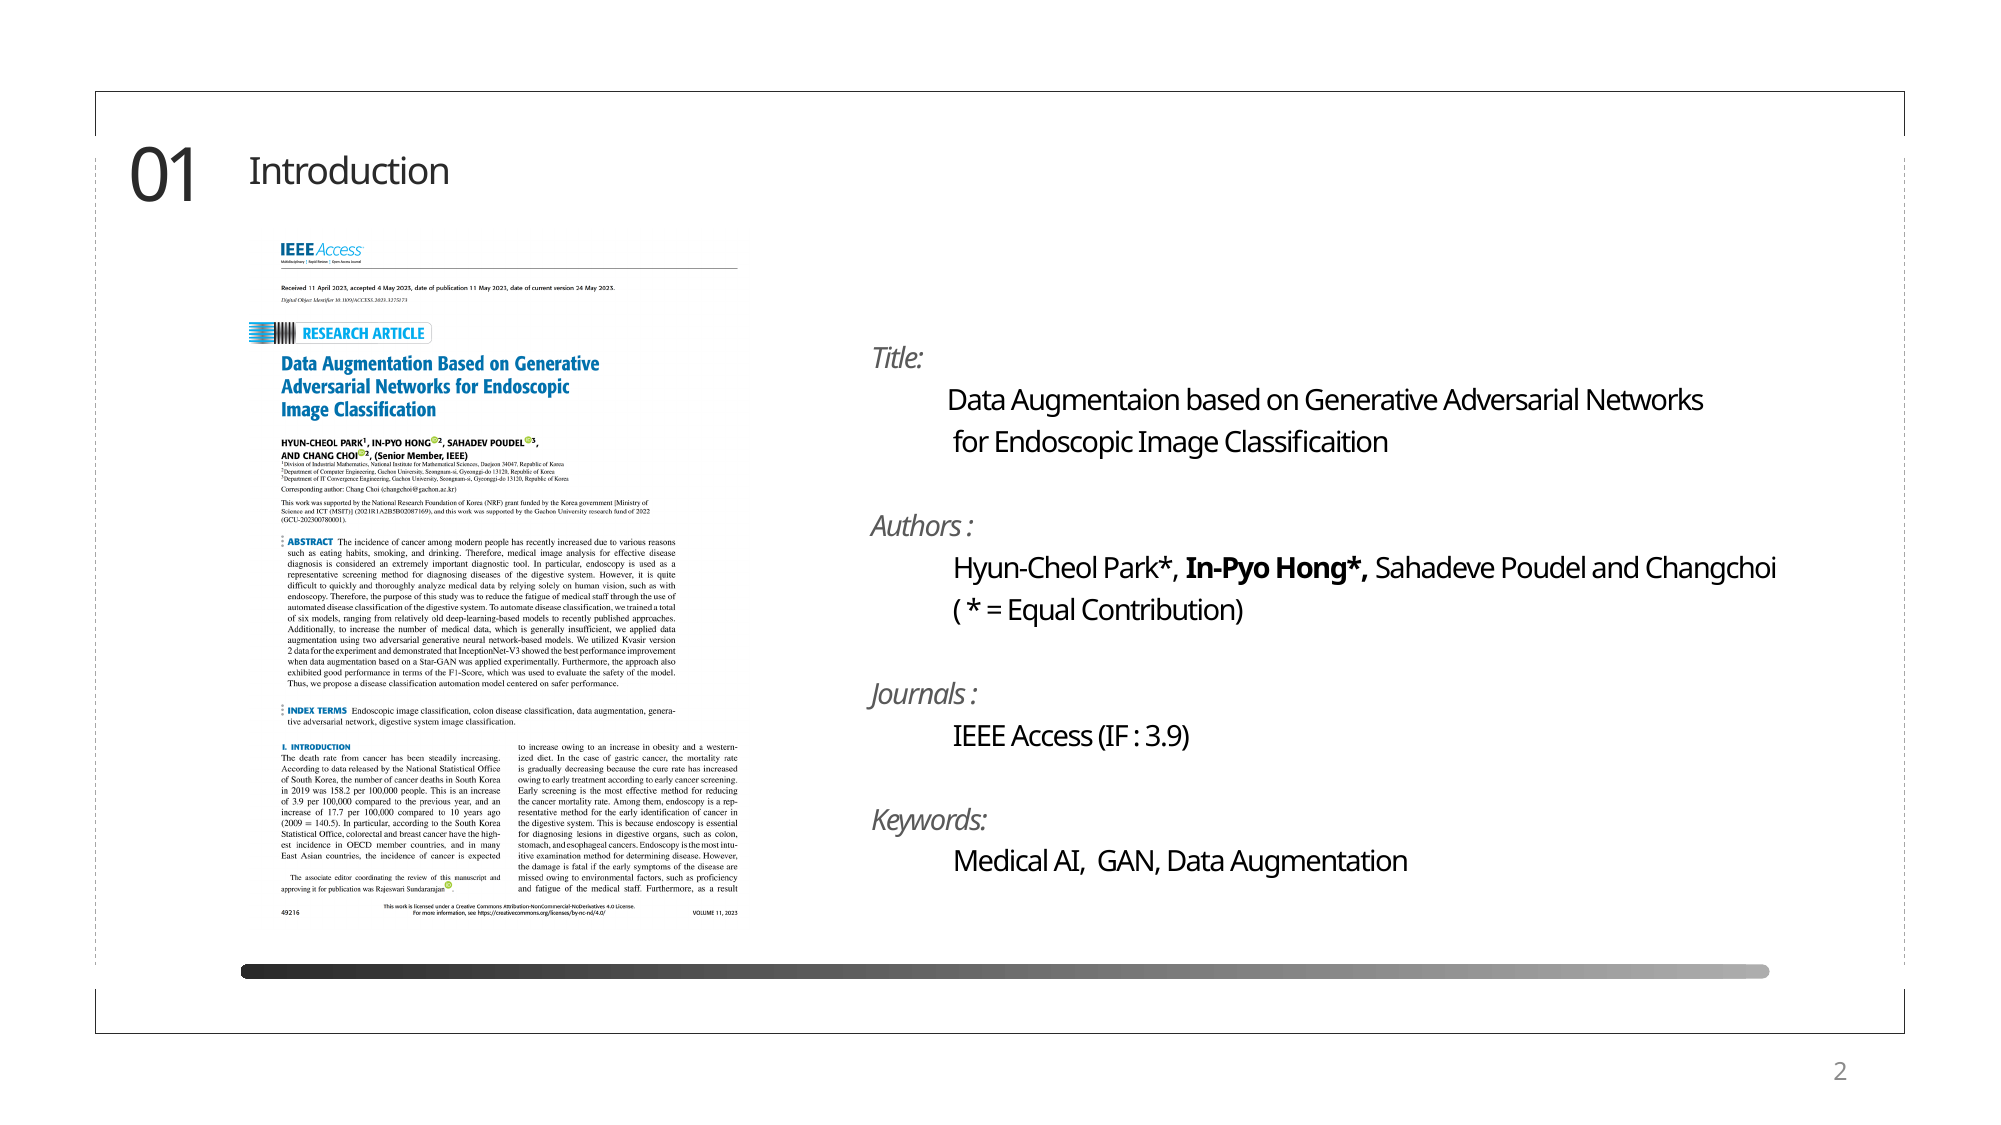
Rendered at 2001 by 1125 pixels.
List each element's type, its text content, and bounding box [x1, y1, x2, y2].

text_box [95, 988, 1905, 1034]
text_box 01 [119, 123, 217, 219]
slide_number 2 [1412, 1042, 1863, 1103]
text_box Introduction [240, 144, 461, 196]
text_box [239, 963, 1771, 980]
picture [249, 228, 750, 930]
text_box Title: Data Augmentaion based on Generative Adversarial Networks for Endoscopic Image Classificaition Authors : Hyun-Cheol Park*, In-Pyo Hong*, Sahadeve Poudel and Changchoi ( * = Equal Contribution) Journals : IEEE Access (IF : 3.9) Keywords: Medical AI, GAN, Data Augmentation [862, 329, 1793, 881]
text_box [95, 91, 1905, 137]
